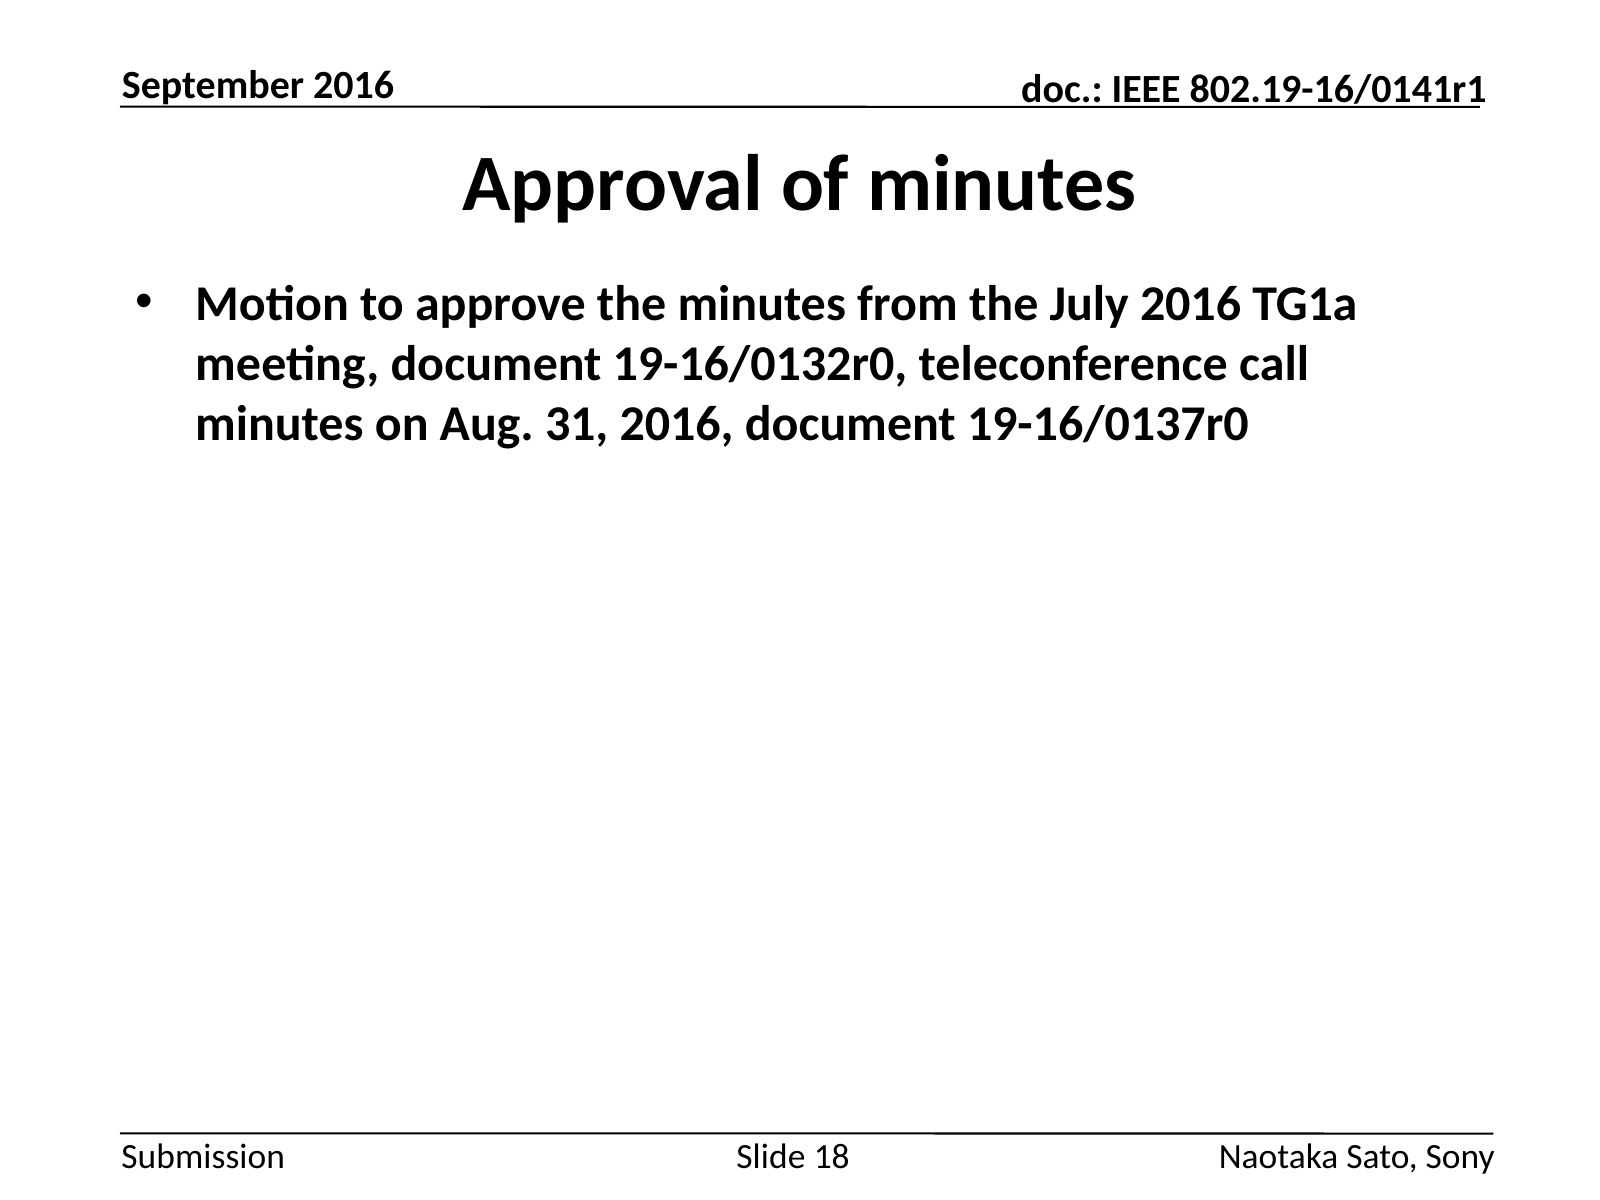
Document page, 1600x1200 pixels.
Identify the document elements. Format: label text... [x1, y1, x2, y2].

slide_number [121, 58, 451, 107]
slide_number Slide 18 [733, 1132, 854, 1197]
footer Naotaka Sato, Sony [937, 1132, 1495, 1174]
title Approval of minutes [119, 119, 1480, 238]
list Motion to approve the minutes from the July 2016 TG1a meeting, document 19-16/0132r0, teleconference call minutes on Aug. 31, 2016, document 19-16/0137r0 [119, 262, 1480, 1126]
